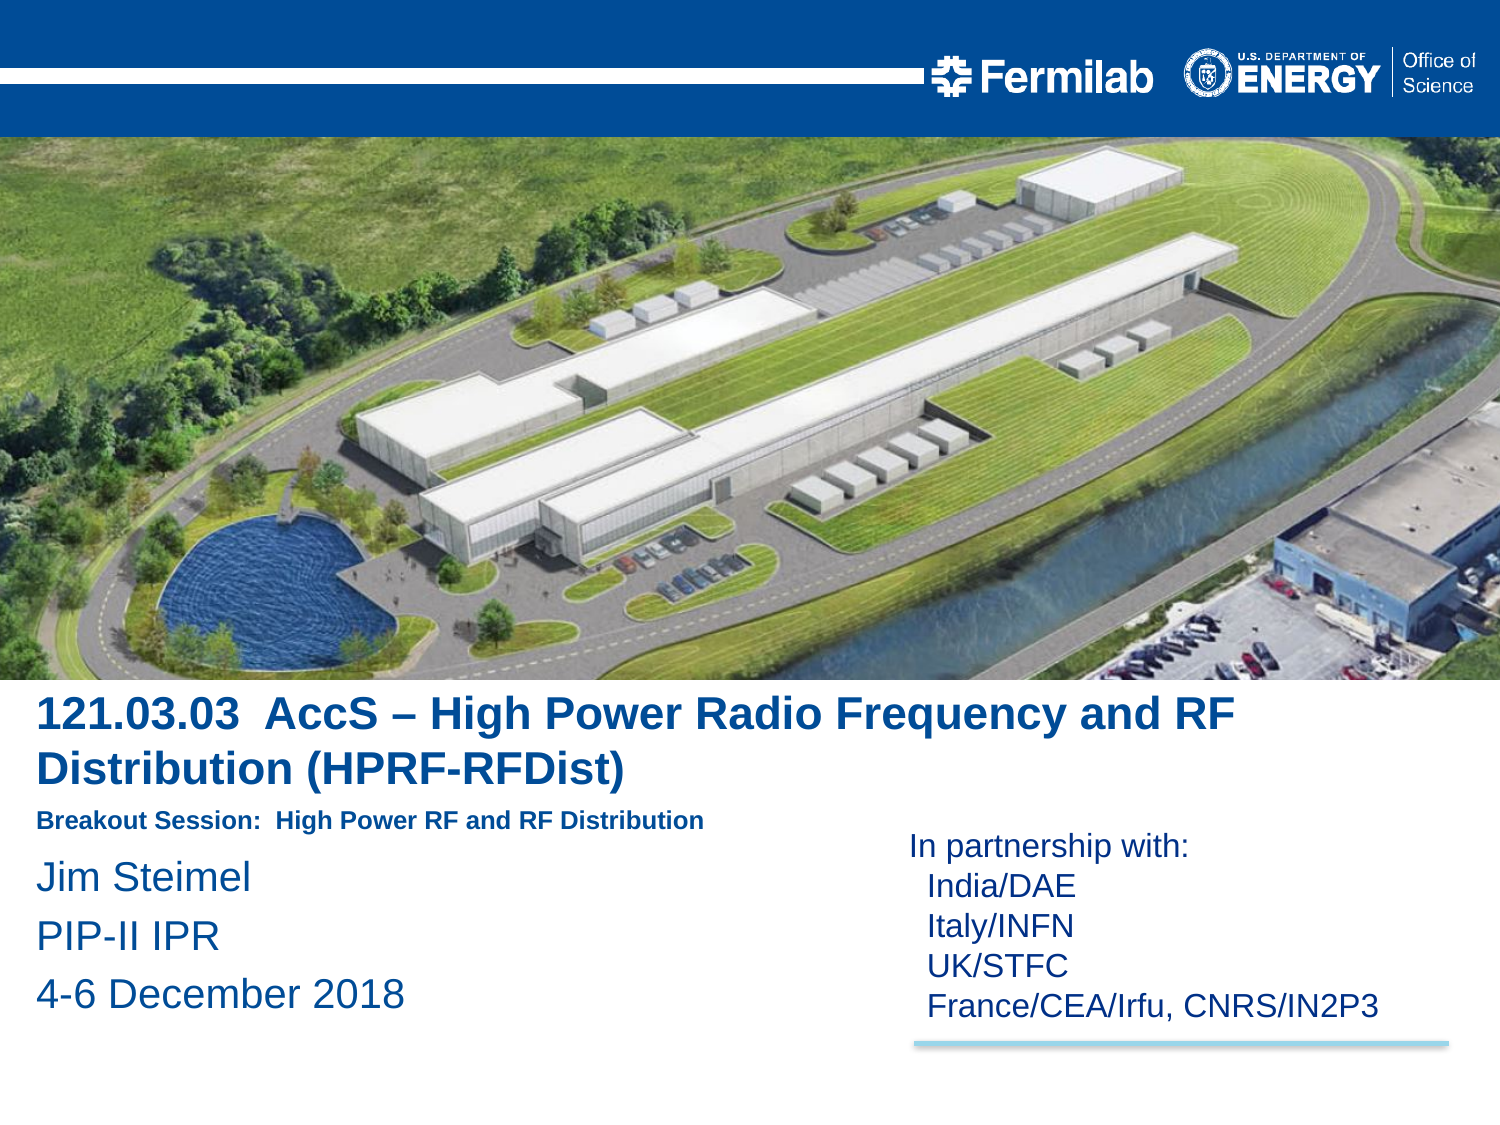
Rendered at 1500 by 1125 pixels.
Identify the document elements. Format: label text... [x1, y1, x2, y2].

list 121.03.03 AccS – High Power Radio Frequency and RF Distribution (HPRF-RFDist) Breakout Session: High Power RF and RF Distribution [36, 678, 1458, 843]
list Jim Steimel PIP-II IPR 4-6 December 2018 [36, 842, 847, 1094]
picture [0, 137, 1500, 680]
